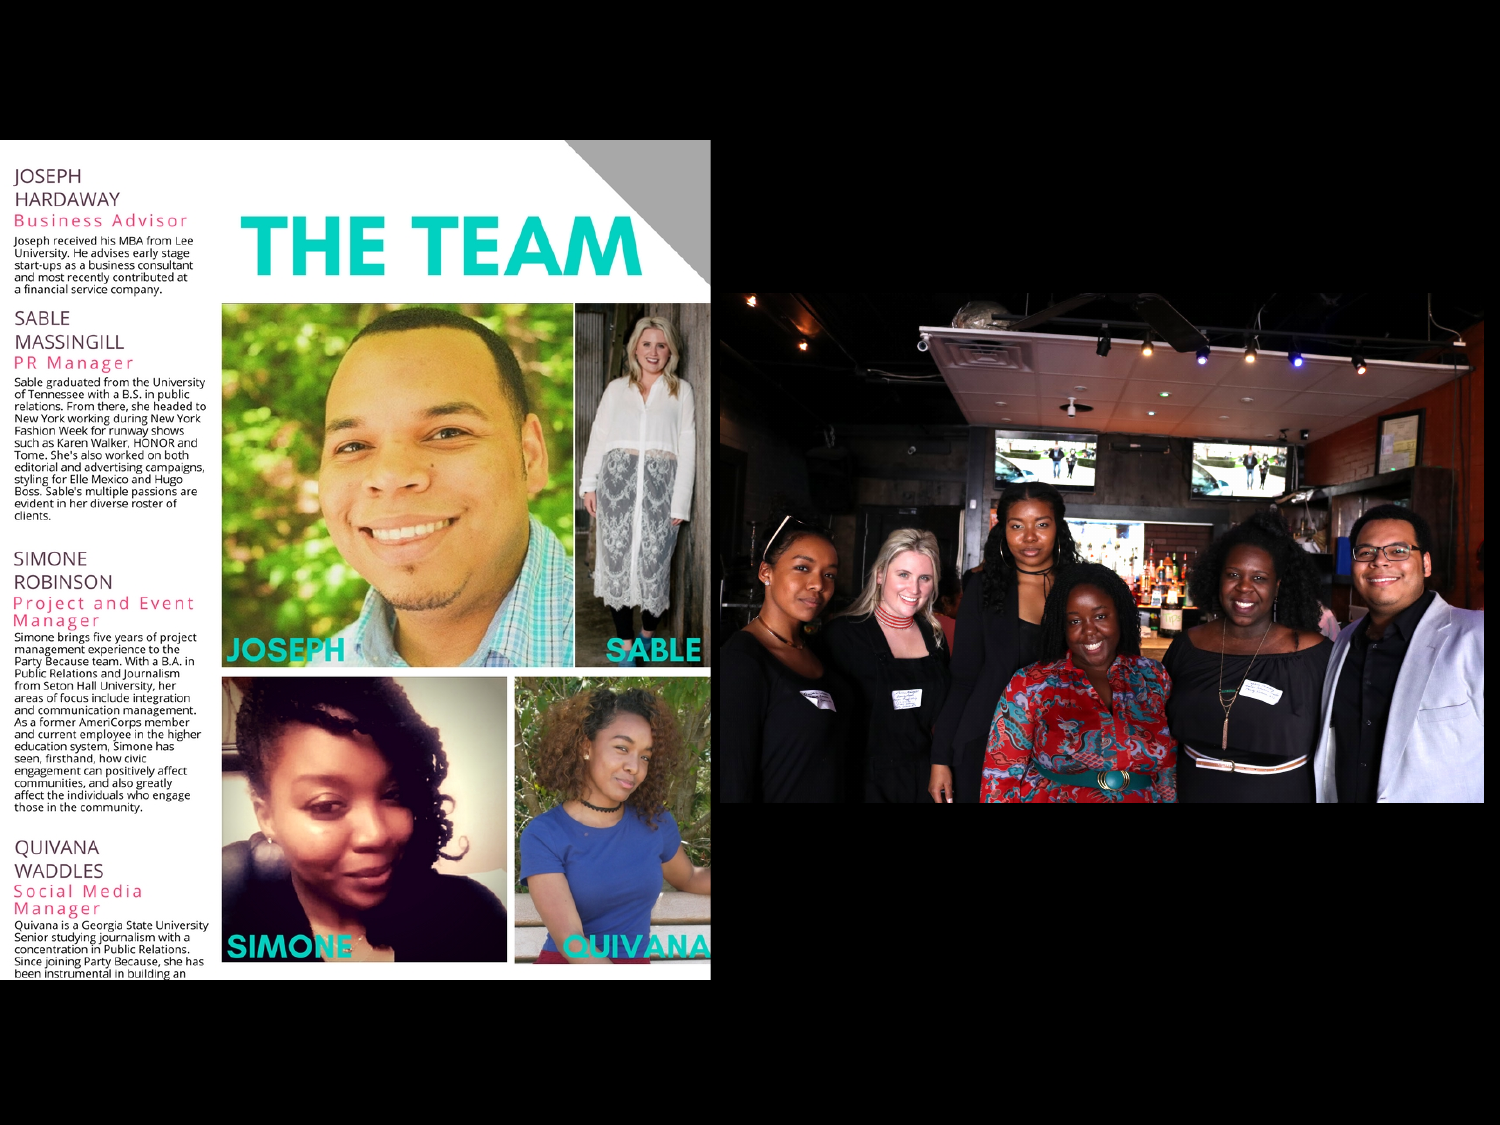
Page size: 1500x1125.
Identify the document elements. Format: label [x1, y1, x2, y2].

picture [719, 293, 1484, 804]
picture [0, 140, 711, 980]
